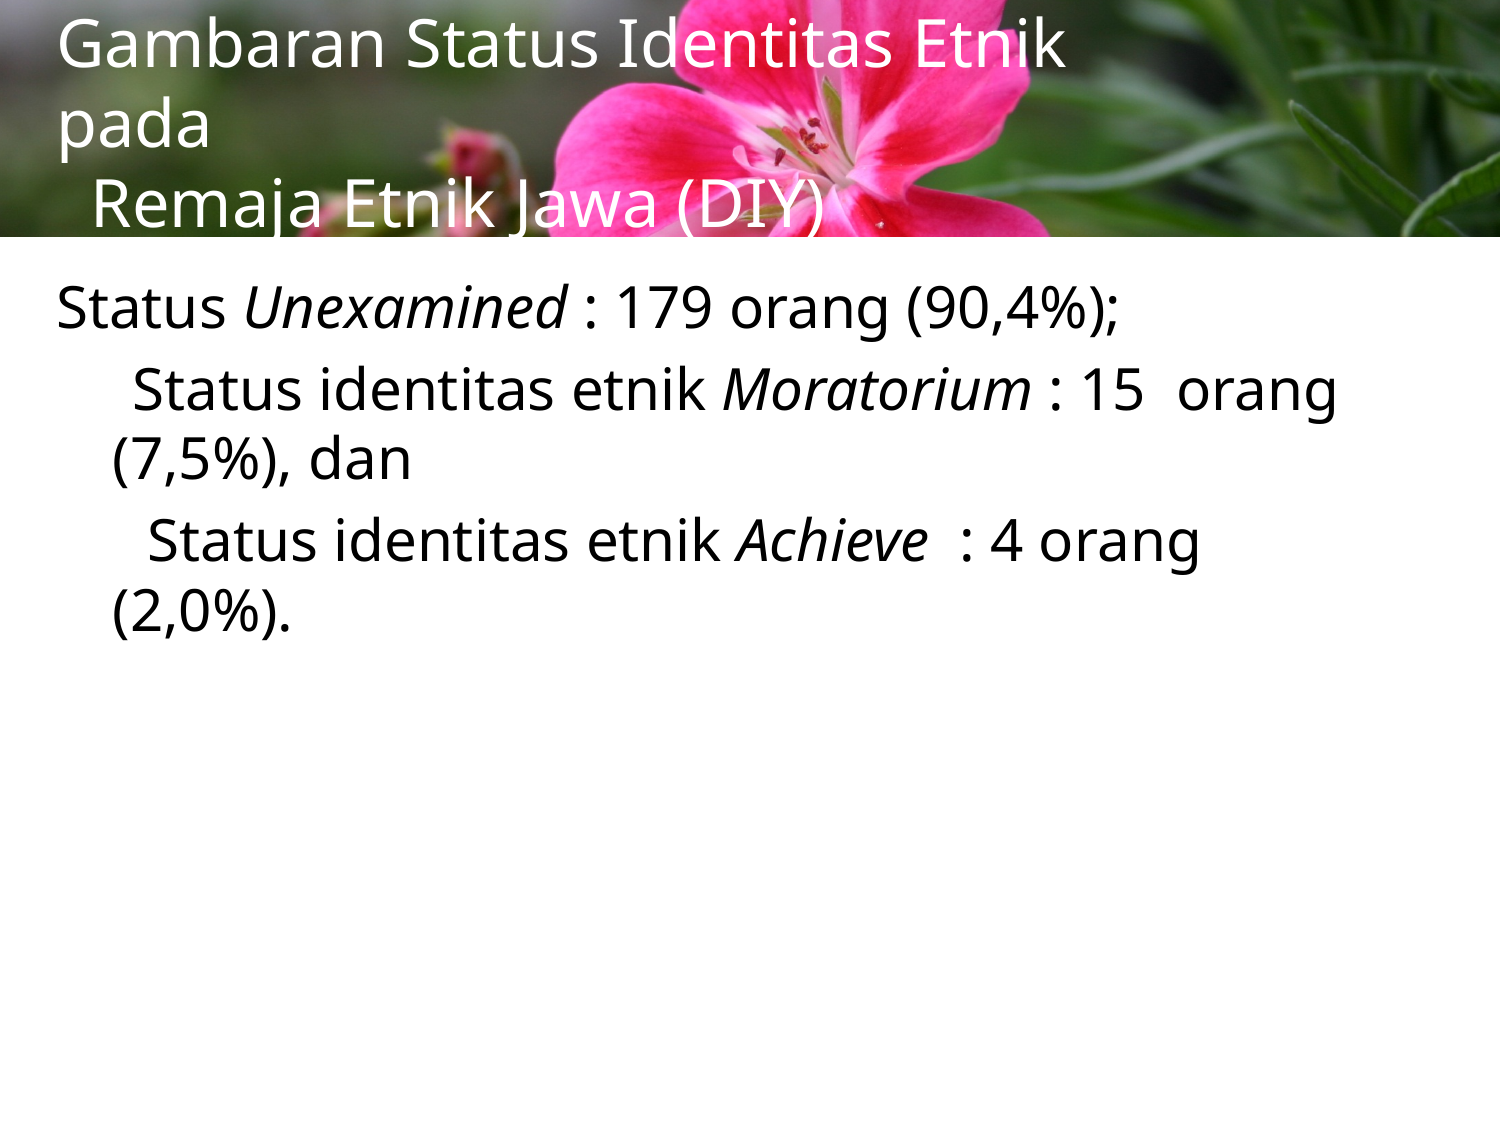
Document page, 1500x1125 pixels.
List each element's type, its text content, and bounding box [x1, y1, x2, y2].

title Gambaran Status Identitas Etnik pada Remaja Etnik Jawa (DIY) [40, 44, 1164, 197]
picture [0, 0, 1500, 237]
list Status Unexamined : 179 orang (90,4%); Status identitas etnik Moratorium : 15 orang (7,5%), dan Status identitas etnik Achieve : 4 orang (2,0%). [40, 262, 1392, 1006]
